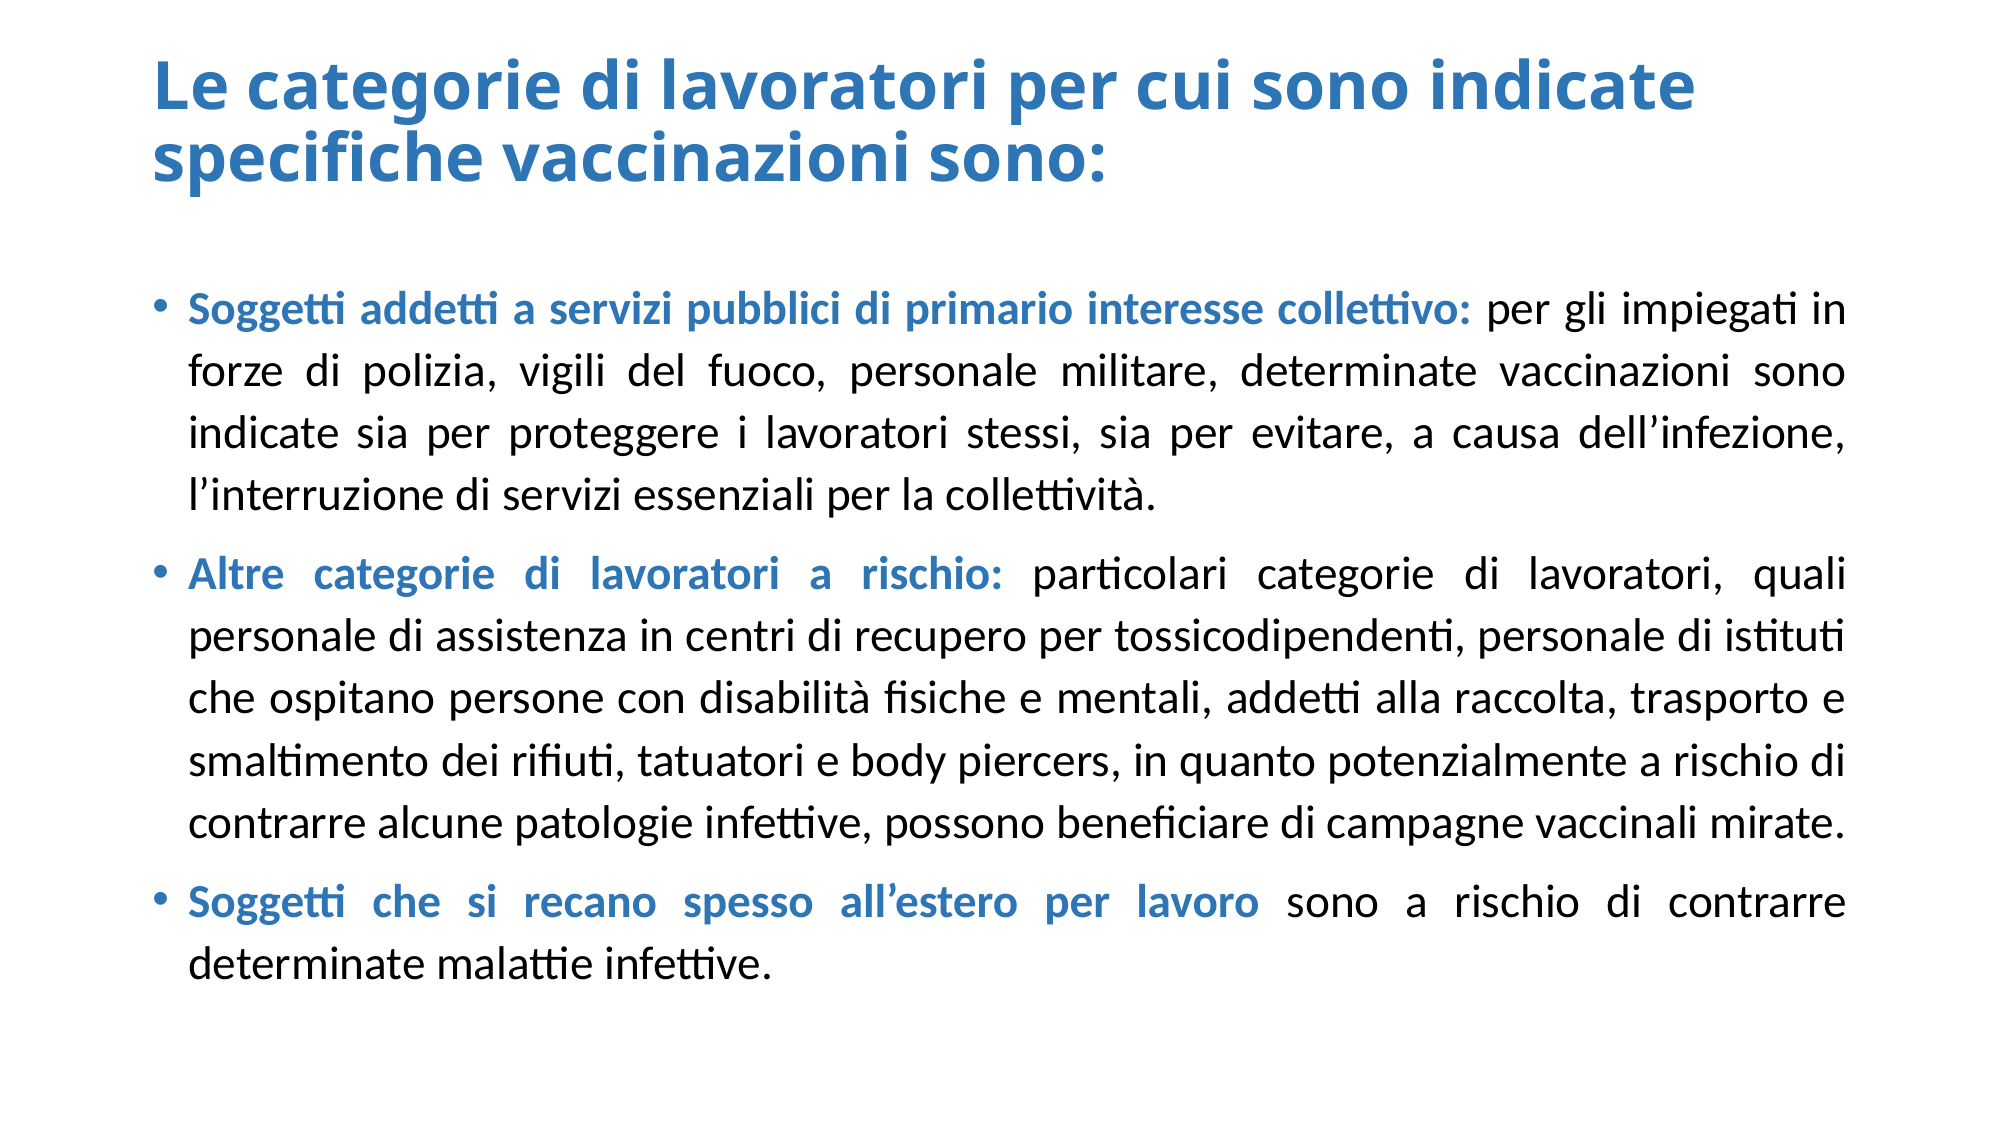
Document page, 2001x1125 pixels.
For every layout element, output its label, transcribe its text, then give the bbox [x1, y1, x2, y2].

title Le categorie di lavoratori per cui sono indicate specifiche vaccinazioni sono: [137, 41, 1863, 206]
list Soggetti addetti a servizi pubblici di primario interesse collettivo: per gli impiegati in forze di polizia, vigili del fuoco, personale militare, determinate vaccinazioni sono indicate sia per proteggere i lavoratori stessi, sia per evitare, a causa dell’infezione, l’interruzione di servizi essenziali per la collettività. Altre categorie di lavoratori a rischio: particolari categorie di lavoratori, quali personale di assistenza in centri di recupero per tossicodipendenti, personale di istituti che ospitano persone con disabilità fisiche e mentali, addetti alla raccolta, trasporto e smaltimento dei rifiuti, tatuatori e body piercers, in quanto potenzialmente a rischio di contrarre alcune patologie infettive, possono beneficiare di campagne vaccinali mirate. Soggetti che si recano spesso all’estero per lavoro sono a rischio di contrarre determinate malattie infettive. [137, 264, 1863, 1057]
